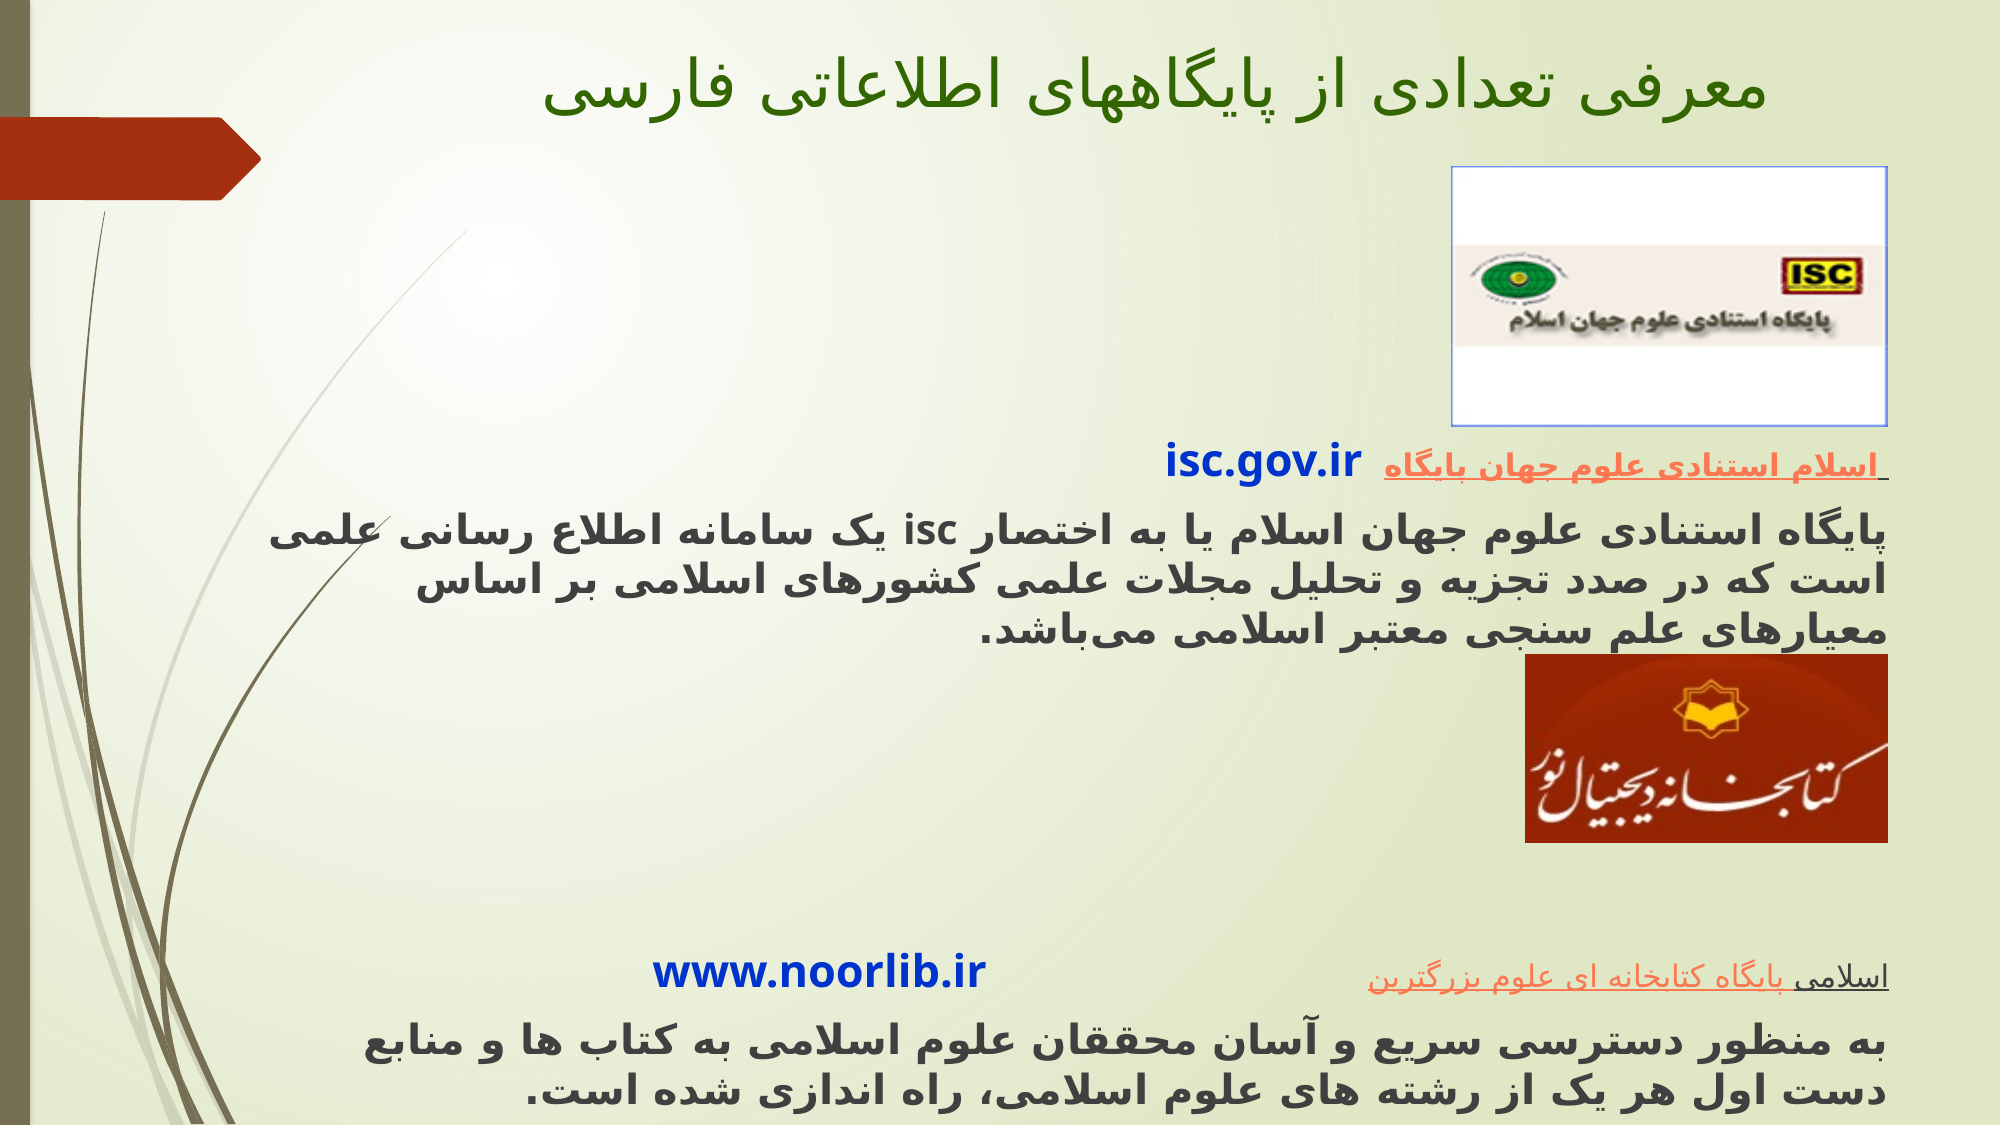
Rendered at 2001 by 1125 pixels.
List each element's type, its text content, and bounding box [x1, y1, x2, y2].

title معرفی تعدادی از پایگاههای اطلاعاتی فارسی [425, 33, 1888, 133]
list پایگاه استنادی علوم جهان اسلام isc.gov.ir پایگاه استنادی علوم جهان اسلام یا به اختصار isc یک سامانه اطلاع رسانی علمی است که در صدد تجزیه و تحلیل مجلات علمی کشورهای اسلامی بر اساس معیارهای علم سنجی معتبر اسلامی می‌باشد. بزرگترین پایگاه کتابخانه ای علوم اسلامی www.noorlib.ir به منظور دسترسی سریع و آسان محققان علوم اسلامی به کتاب ها و منابع دست اول هر یک از رشته های علوم اسلامی، راه اندازی شده است. [238, 151, 1905, 1125]
picture [1451, 166, 1888, 427]
picture [1525, 654, 1888, 843]
